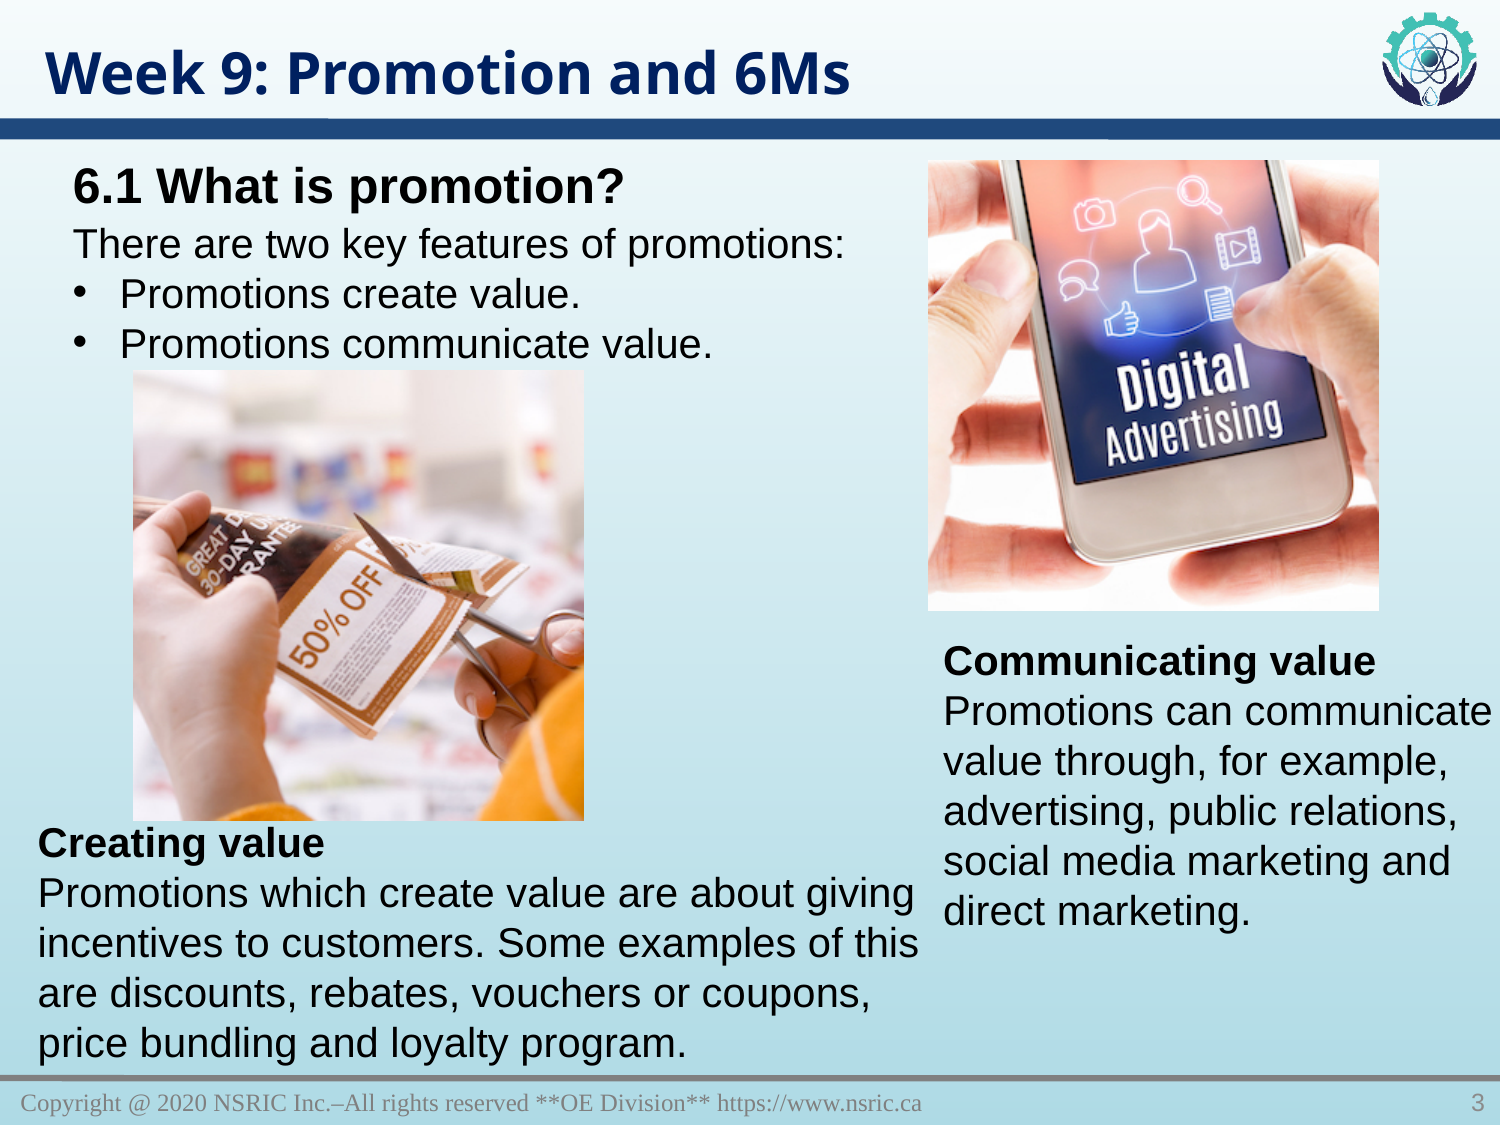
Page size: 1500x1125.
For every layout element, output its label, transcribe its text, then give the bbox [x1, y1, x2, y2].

text_box There are two key features of promotions: Promotions create value. Promotions communicate value. [57, 208, 1449, 624]
text_box Week 9: Promotion and 6Ms [30, 28, 1344, 114]
picture [133, 370, 584, 821]
picture [927, 160, 1379, 611]
picture [1380, 12, 1477, 107]
text_box Creating value Promotions which create value are about giving incentives to customers. Some examples of this are discounts, rebates, vouchers or coupons, price bundling and loyalty program. [22, 807, 961, 1074]
slide_number 3 [1289, 1078, 1500, 1125]
footer Copyright @ 2020 NSRIC Inc.–All rights reserved **OE Division** https://www.nsric.ca [5, 1078, 1247, 1125]
text_box 6.1 What is promotion? [57, 145, 1431, 221]
text_box Communicating value Promotions can communicate value through, for example, advertising, public relations, social media marketing and direct marketing. [928, 626, 1500, 942]
